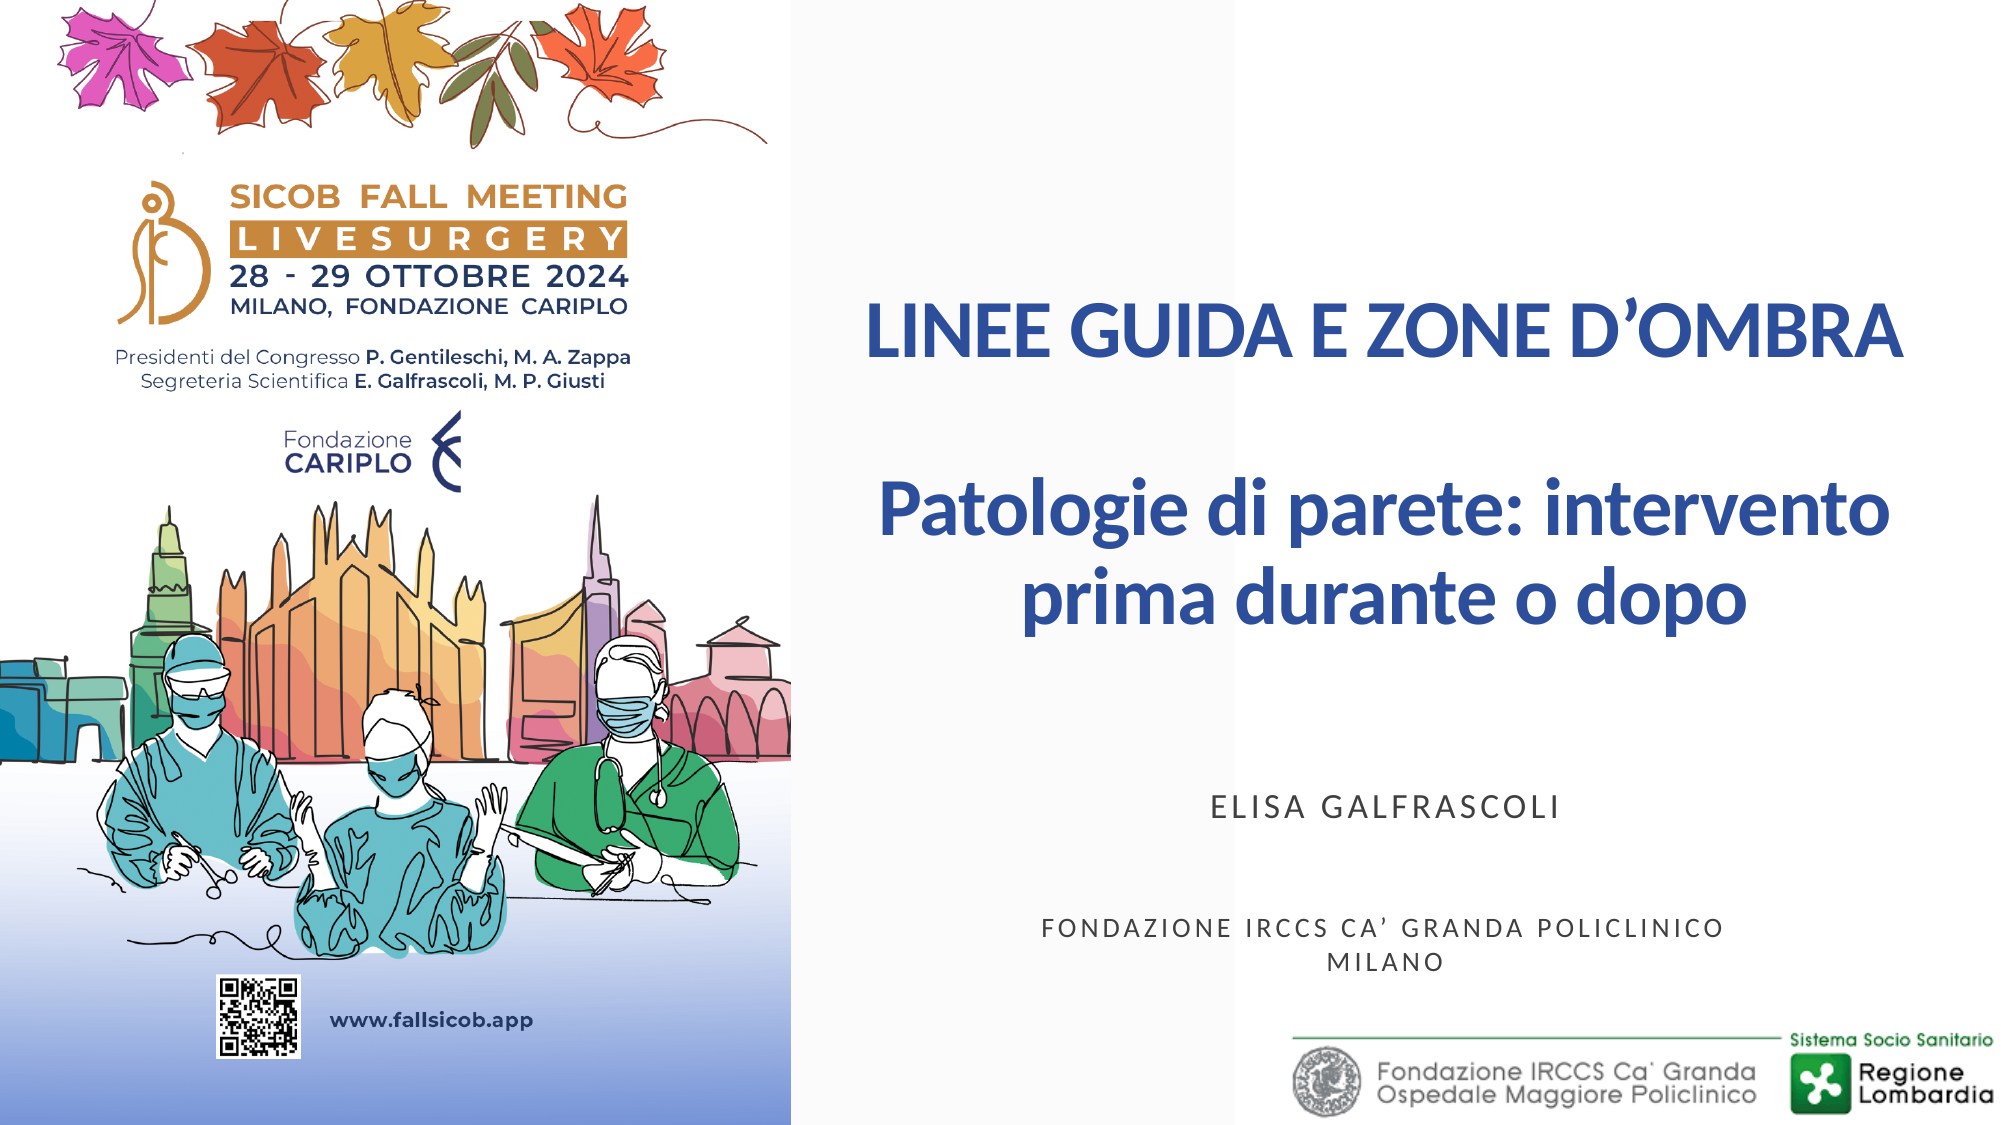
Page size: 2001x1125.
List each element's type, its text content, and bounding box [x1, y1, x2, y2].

text_box LINEE GUIDA E ZONE D’OMBRA Patologie di parete: intervento prima durante o dopo [841, 120, 1928, 651]
subtitle Elisa Galfrascoli fondazione IRCCS ca’ granda policlinico milano [1013, 775, 1756, 986]
picture [1290, 1028, 1999, 1124]
picture [0, 0, 792, 1125]
